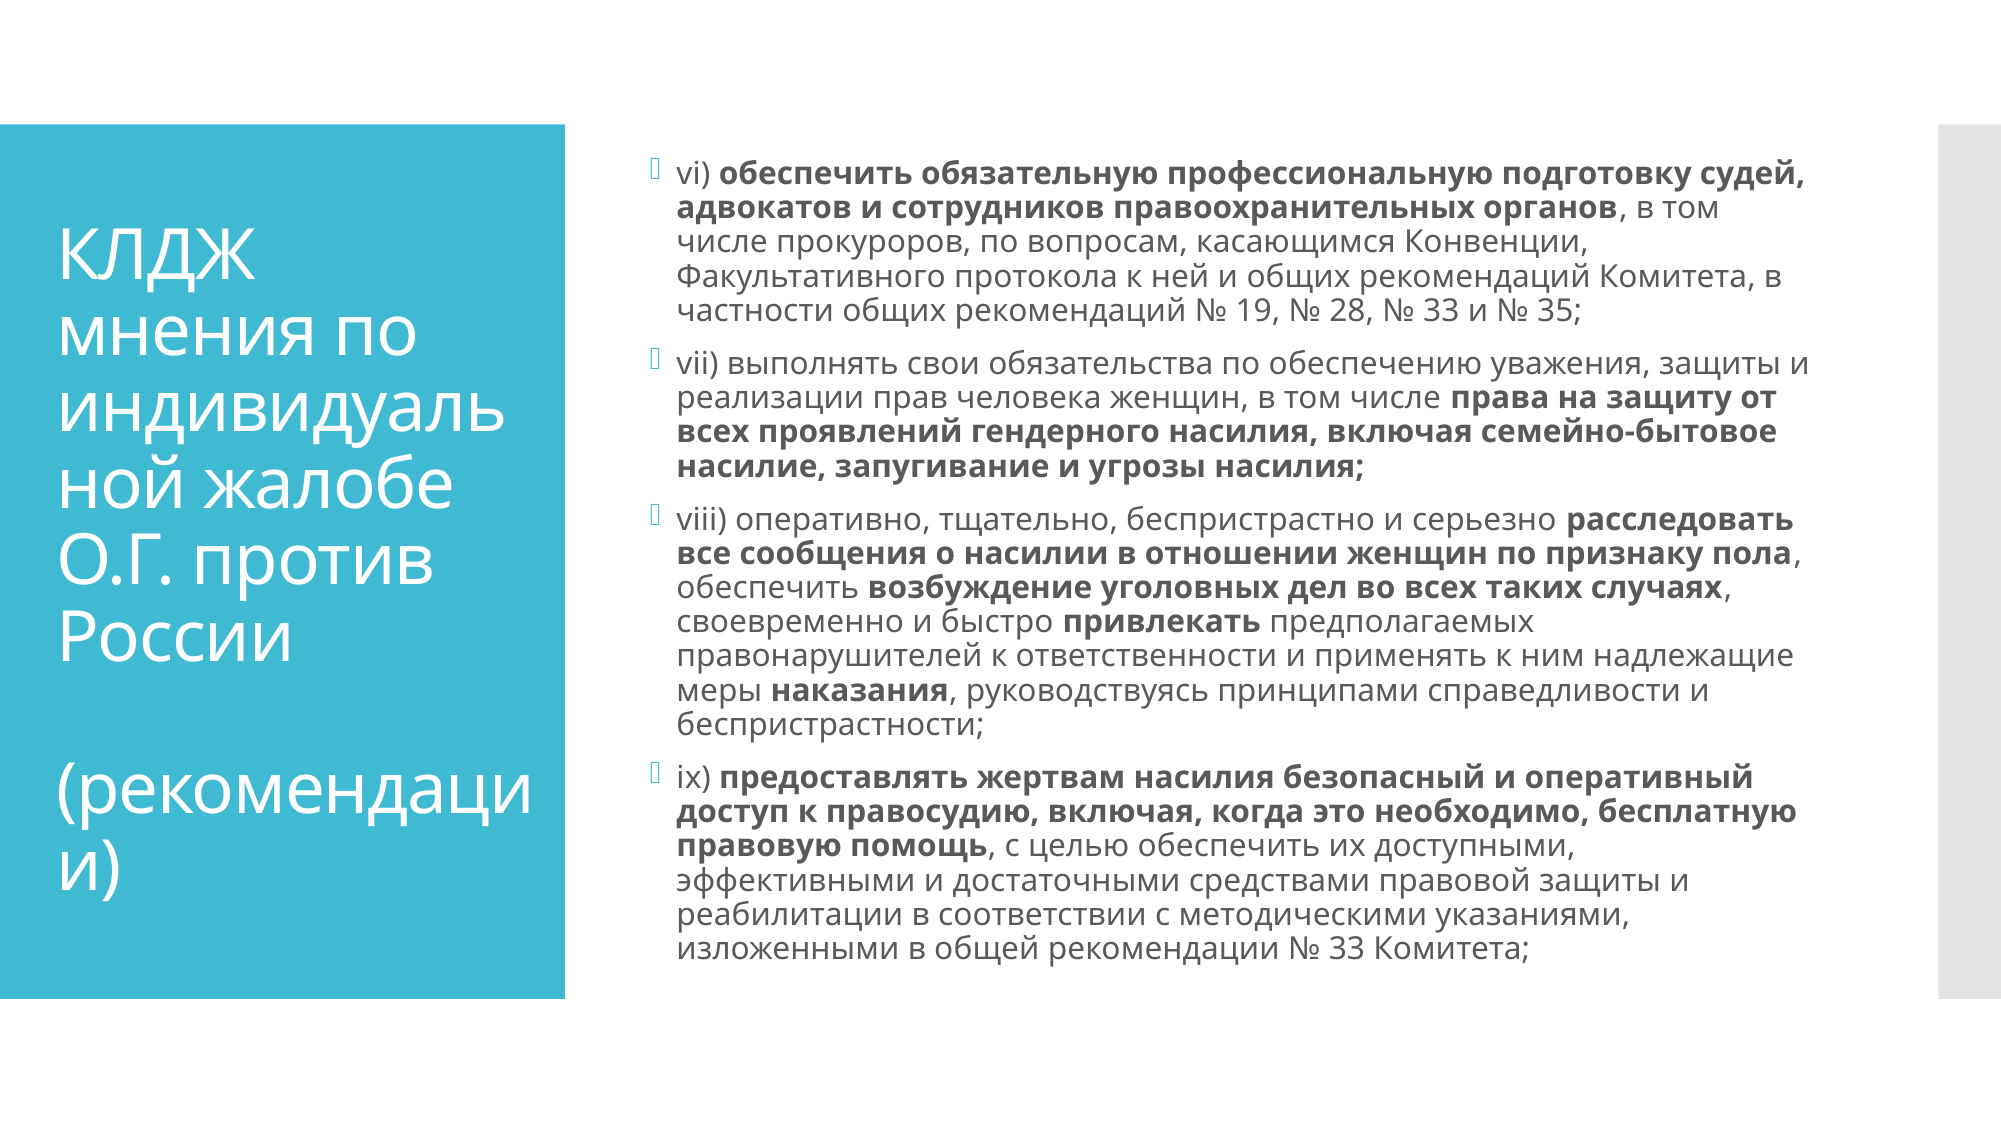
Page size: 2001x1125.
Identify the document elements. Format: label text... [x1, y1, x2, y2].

list vi) обеспечить обязательную профессиональную подготовку судей, адвокатов и сотрудников правоохранительных органов, в том числе прокуроров, по вопросам, касающимся Конвенции, Факультативного протокола к ней и общих рекомендаций Комитета, в частности общих рекомендаций № 19, № 28, № 33 и № 35; vii) выполнять свои обязательства по обеспечению уважения, защиты и реализации прав человека женщин, в том числе права на защиту от всех проявлений гендерного насилия, включая семейно-бытовое насилие, запугивание и угрозы насилия; viii) оперативно, тщательно, беспристрастно и серьезно расследовать все сообщения о насилии в отношении женщин по признаку пола, обеспечить возбуждение уголовных дел во всех таких случаях, своевременно и быстро привлекать предполагаемых правонарушителей к ответственности и применять к ним надлежащие меры наказания, руководствуясь принципами справедливости и беспристрастности; ix) предоставлять жертвам насилия безопасный и оперативный доступ к правосудию, включая, когда это необходимо, бесплатную правовую помощь, с целью обеспечить их доступными, эффективными и достаточными средствами правовой защиты и реабилитации в соответствии с методическими указаниями, изложенными в общей рекомендации № 33 Комитета; [634, 141, 1835, 982]
title КЛДЖ мнения по индивидуальной жалобе О.Г. против России (рекомендации) [41, 184, 552, 940]
